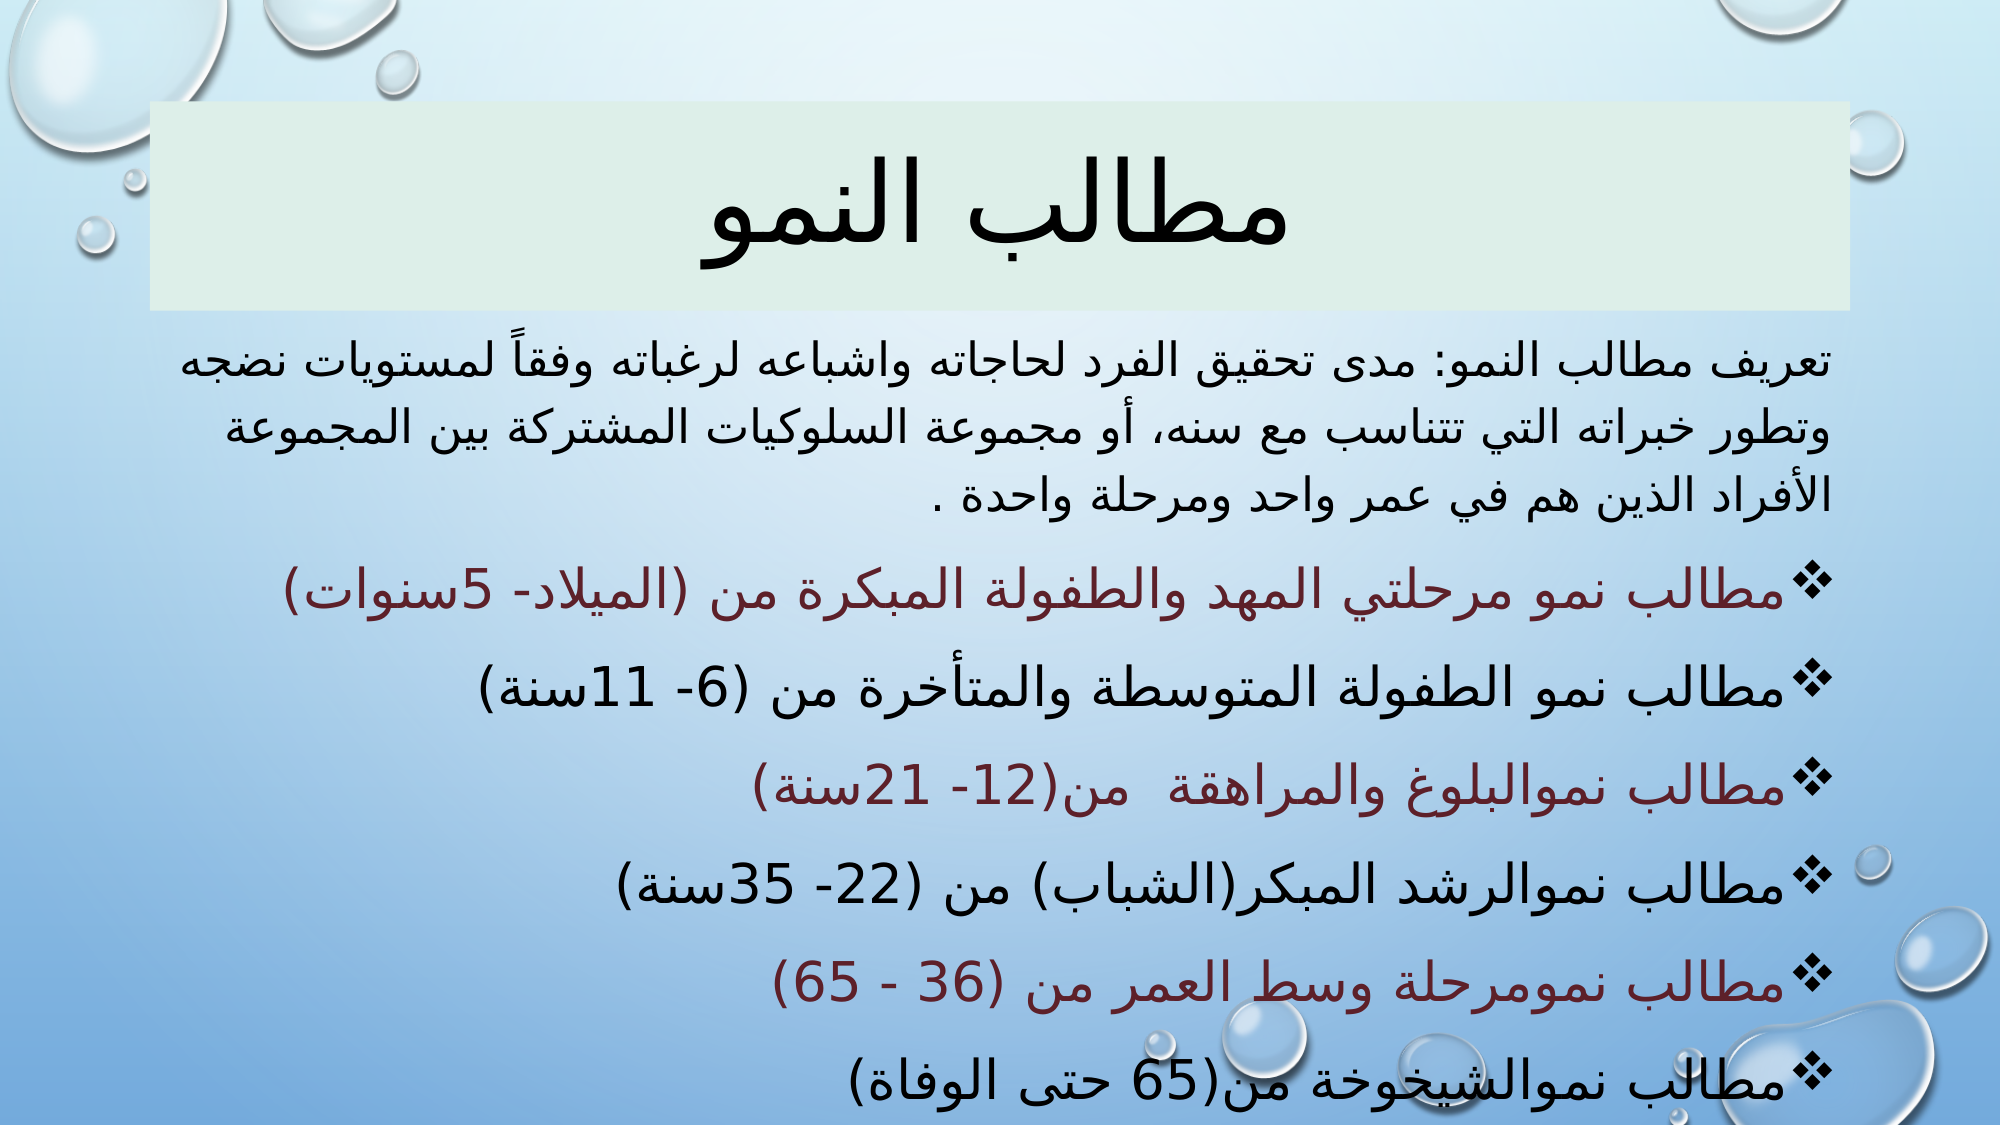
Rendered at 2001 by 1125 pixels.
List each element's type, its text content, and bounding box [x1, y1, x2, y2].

title مطالب النمو [149, 101, 1851, 310]
picture [0, 0, 2000, 1125]
list تعريف مطالب النمو: مدى تحقيق الفرد لحاجاته واشباعه لرغباته وفقاً لمستويات نضجه وتطور خبراته التي تتناسب مع سنه، أو مجموعة السلوكيات المشتركة بين المجموعة الأفراد الذين هم في عمر واحد ومرحلة واحدة . مطالب نمو مرحلتي المهد والطفولة المبكرة من (الميلاد- 5سنوات) مطالب نمو الطفولة المتوسطة والمتأخرة من (6- 11سنة) مطالب نموالبلوغ والمراهقة من(12- 21سنة) مطالب نموالرشد المبكر(الشباب) من (22- 35سنة) مطالب نمومرحلة وسط العمر من (36 - 65) مطالب نموالشيخوخة من(65 حتى الوفاة) [149, 310, 1851, 1125]
